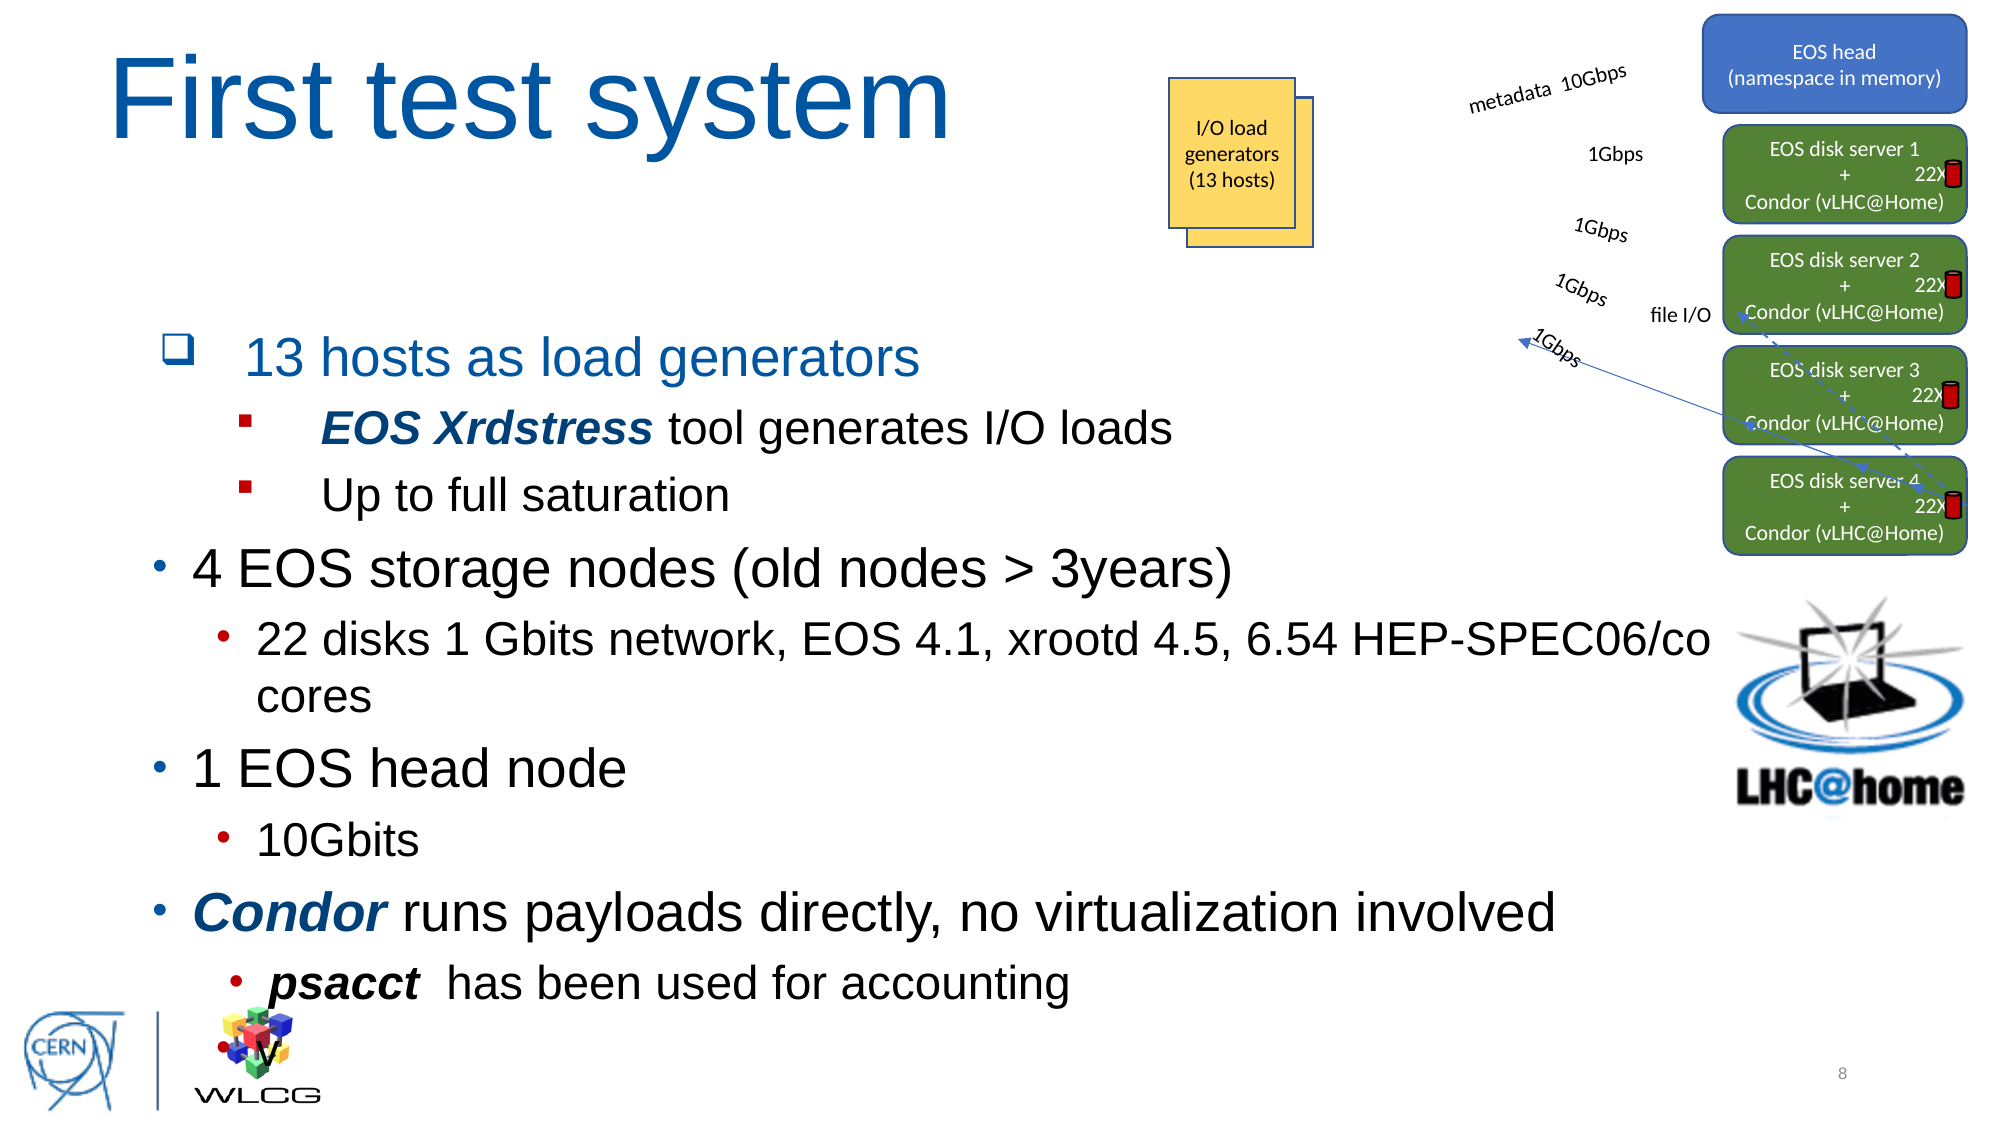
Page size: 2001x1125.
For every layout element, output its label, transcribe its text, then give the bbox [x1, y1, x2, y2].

title First test system [99, 14, 1161, 169]
list 13 hosts as load generators EOS Xrdstress tool generates I/O loads Up to full saturation 4 EOS storage nodes (old nodes > 3years) 22 disks 1 Gbits network, EOS 4.1, xrootd 4.5, 6.54 HEP-SPEC06/core, 4 cores 1 EOS head node 10Gbits Condor runs payloads directly, no virtualization involved psacct has been used for accounting v [137, 314, 1863, 1089]
picture [165, 1089, 347, 1125]
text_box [1169, 14, 1970, 555]
slide_number 7 [1412, 1042, 1863, 1103]
picture [1712, 585, 2000, 853]
